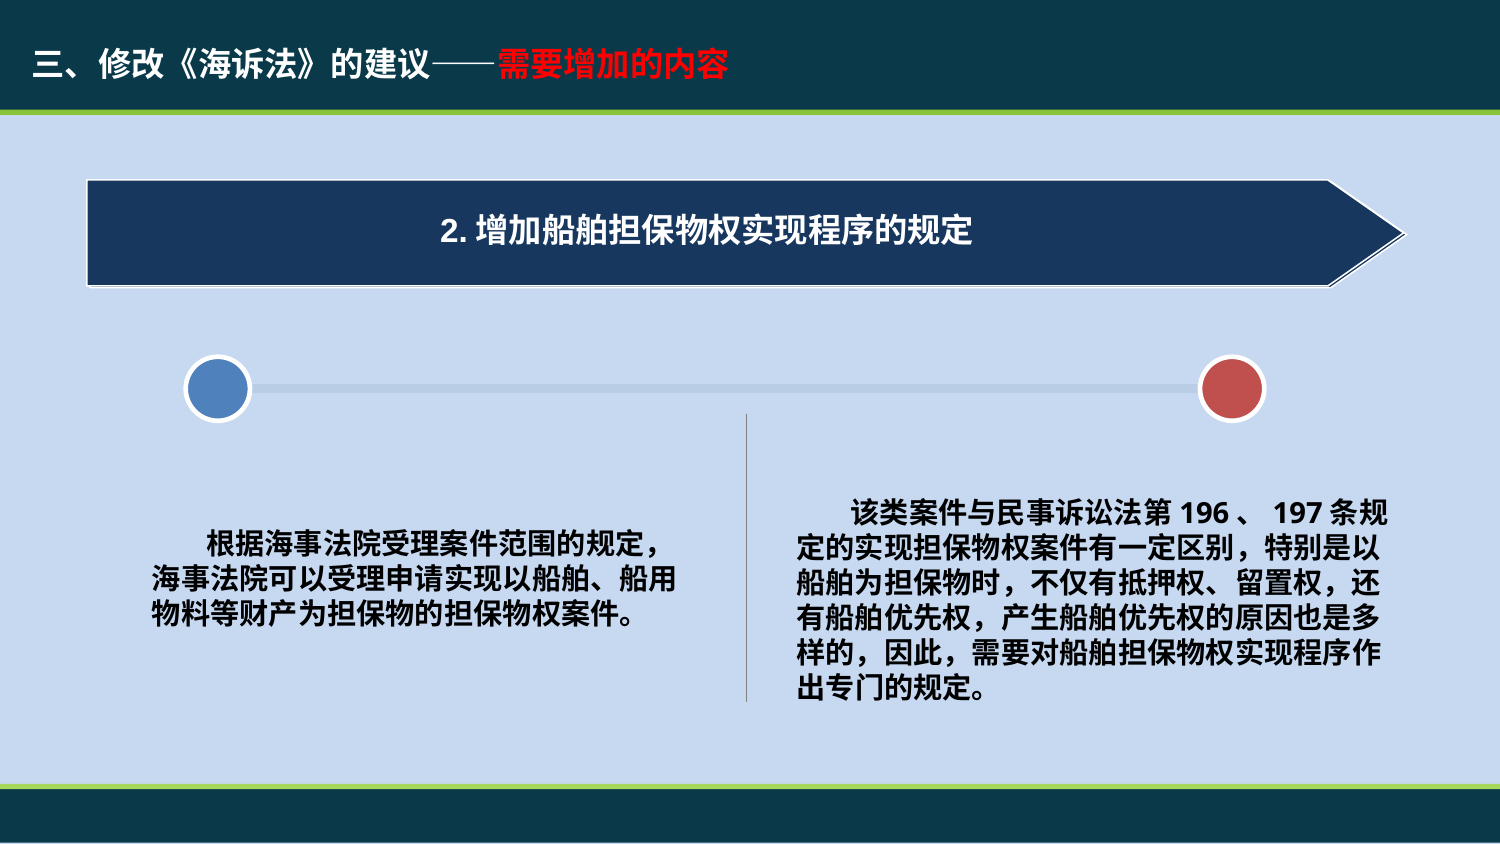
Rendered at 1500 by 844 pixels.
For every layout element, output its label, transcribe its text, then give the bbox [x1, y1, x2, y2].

text_box [184, 355, 252, 422]
text_box 根据海事法院受理案件范围的规定，海事法院可以受理申请实现以船舶、船用物料等财产为担保物的担保物权案件。 [136, 478, 697, 739]
text_box 2.增加船舶担保物权实现程序的规定 [90, 231, 1407, 288]
text_box [1198, 355, 1266, 422]
text_box 2.增加船舶担保物权实现程序的规定 [86, 179, 1404, 286]
text_box 三、修改《海诉法》的建议——需要增加的内容 [16, 35, 1023, 141]
text_box 该类案件与民事诉讼法第196、197条规定的实现担保物权案件有一定区别，特别是以船舶为担保物时，不仅有抵押权、留置权，还有船舶优先权，产生船舶优先权的原因也是多样的，因此，需要对船舶担保物权实现程序作出专门的规定。 [781, 431, 1405, 767]
